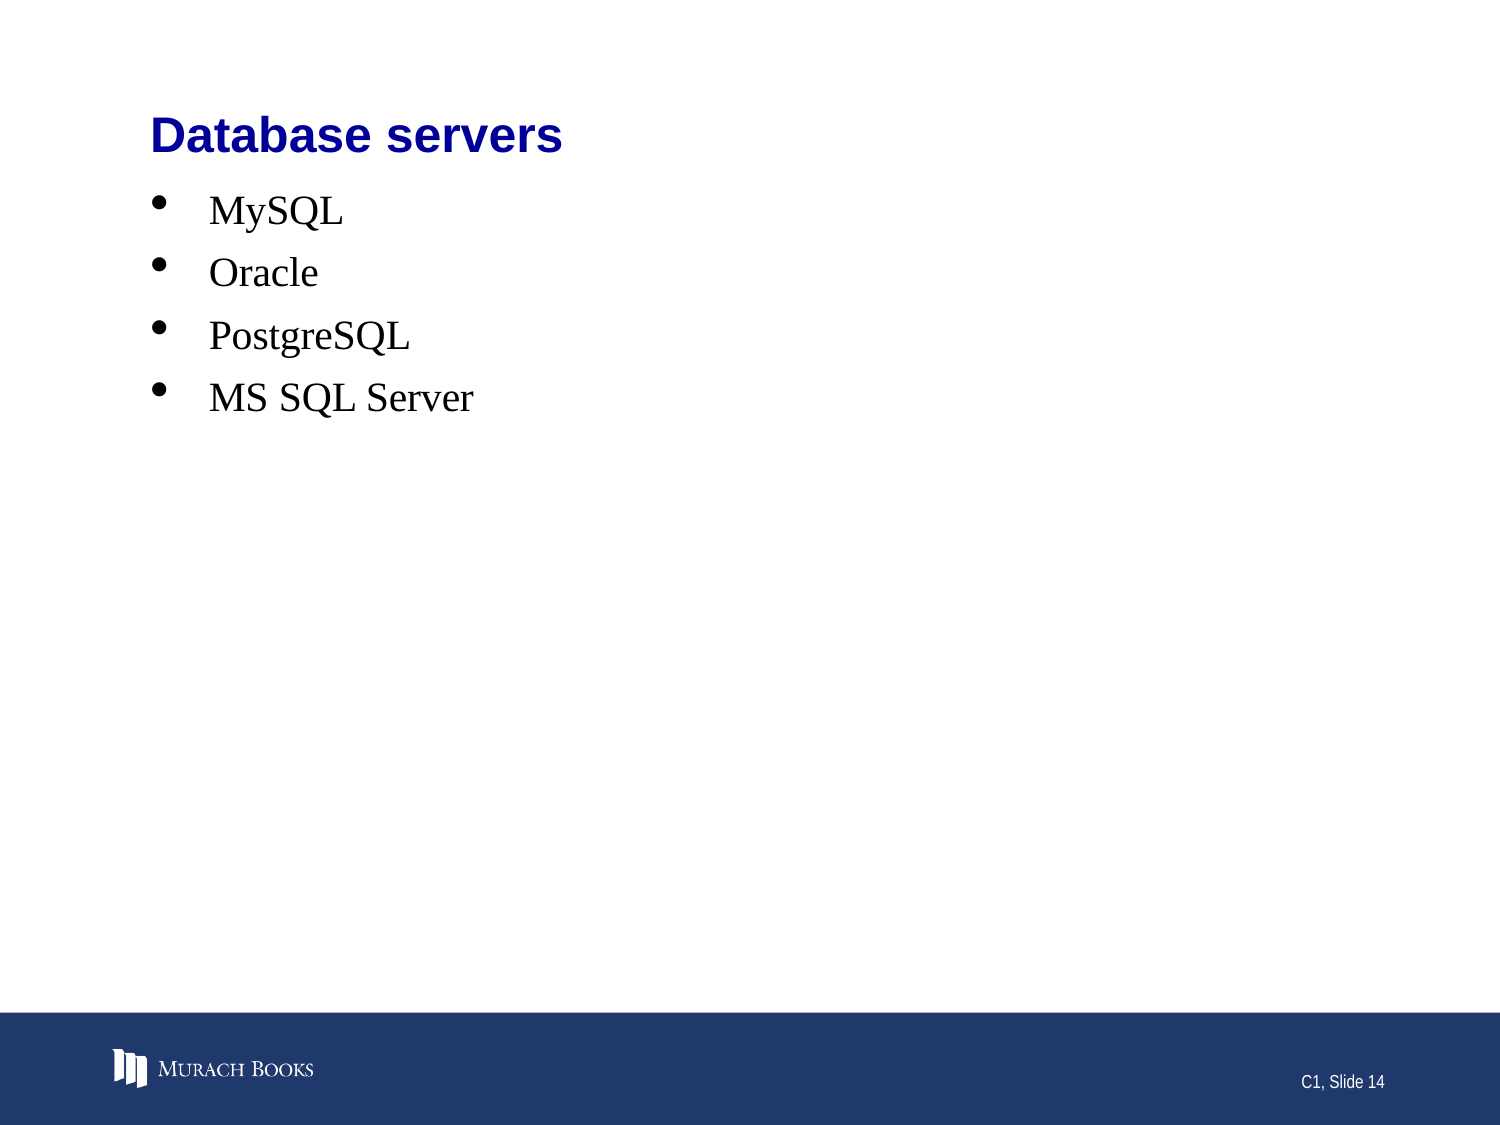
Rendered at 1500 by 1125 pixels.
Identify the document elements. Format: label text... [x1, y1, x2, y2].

list MySQL Oracle PostgreSQL MS SQL Server [137, 174, 1350, 975]
slide_number C1, Slide 14 [1087, 1025, 1400, 1100]
title Database servers [150, 102, 1350, 164]
footer [12, 1025, 463, 1100]
